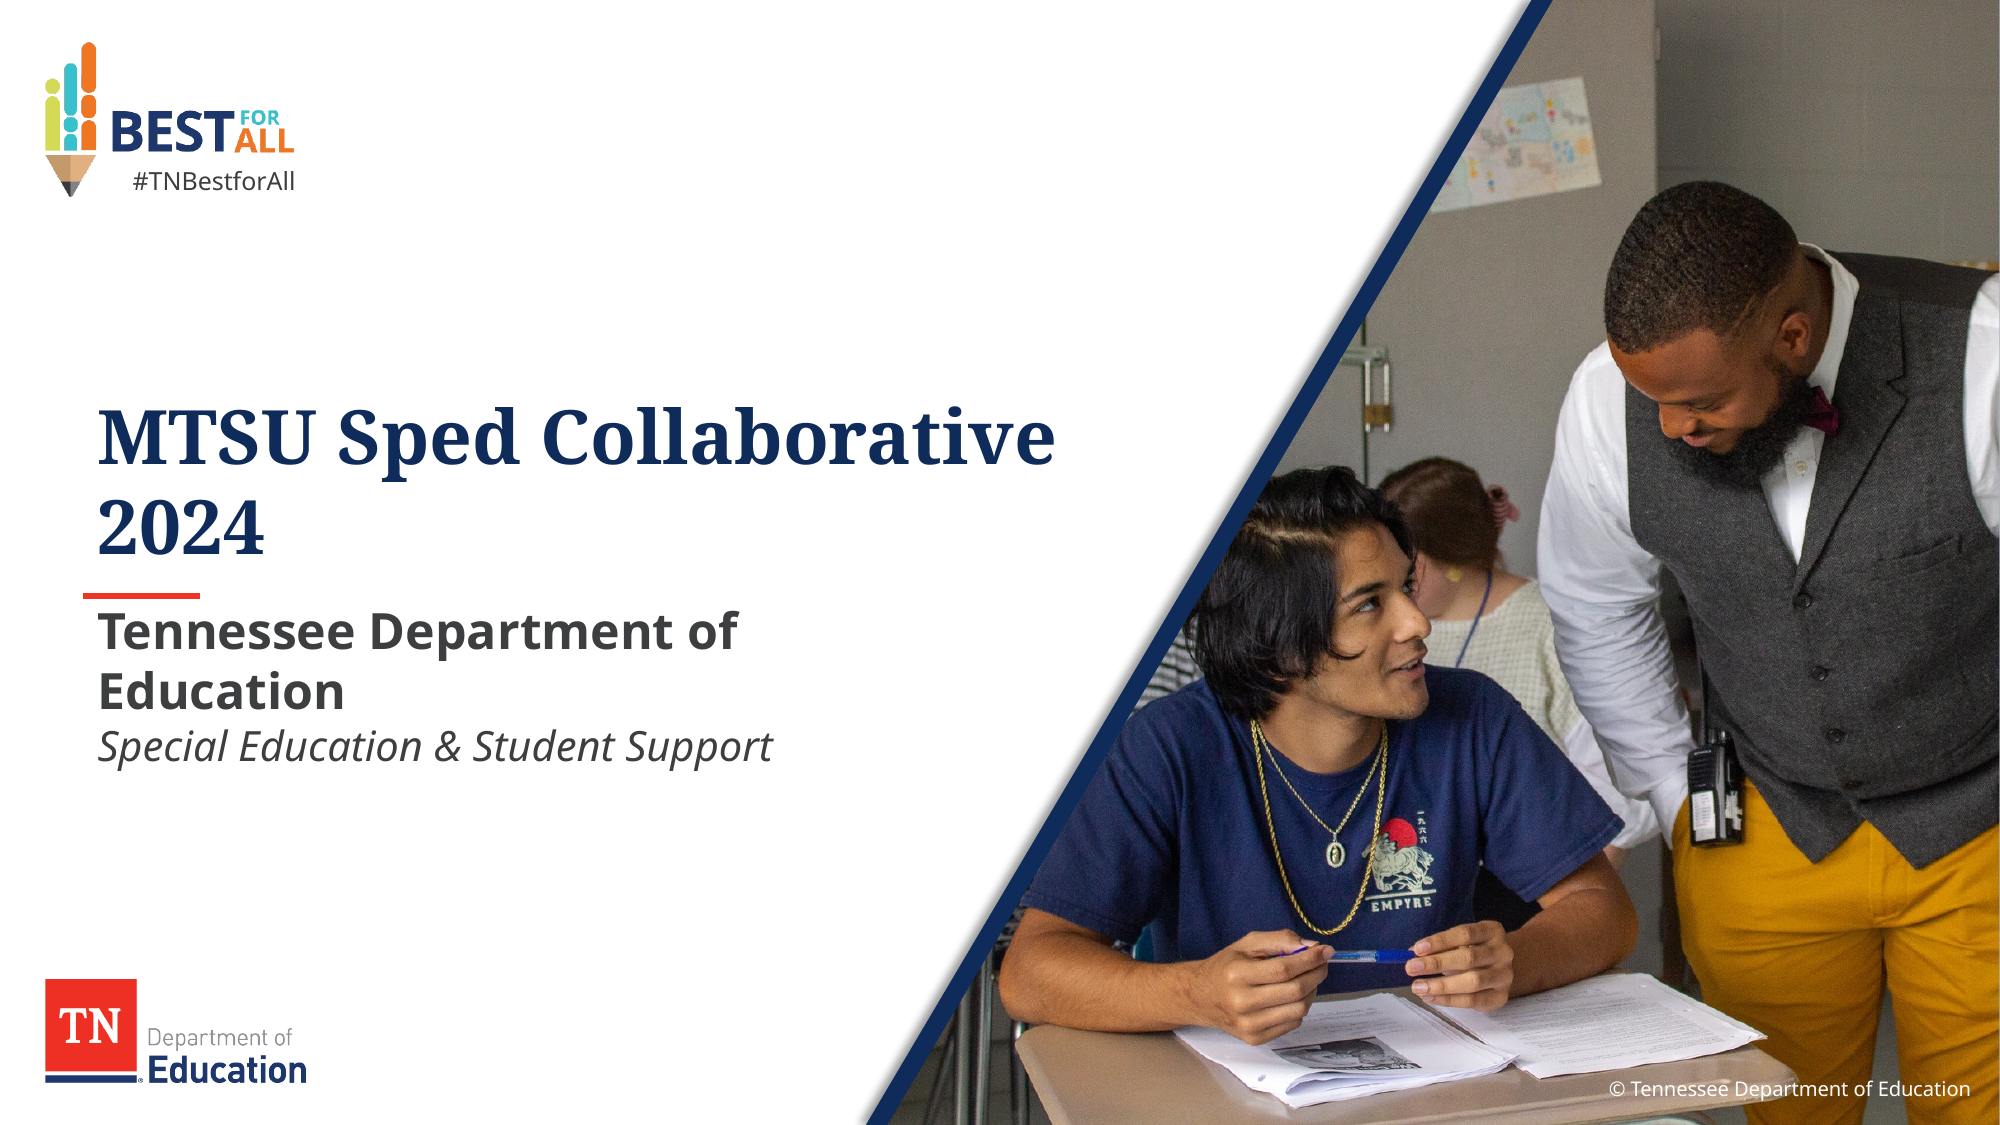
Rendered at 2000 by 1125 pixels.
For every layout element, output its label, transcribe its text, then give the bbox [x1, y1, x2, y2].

subtitle Tennessee Department of Education [82, 625, 887, 694]
picture [45, 42, 294, 197]
title MTSU Sped Collaborative 2024 [82, 281, 887, 577]
picture [887, 0, 2000, 1125]
list Special Education & Student Support [82, 712, 887, 800]
picture [45, 979, 306, 1083]
